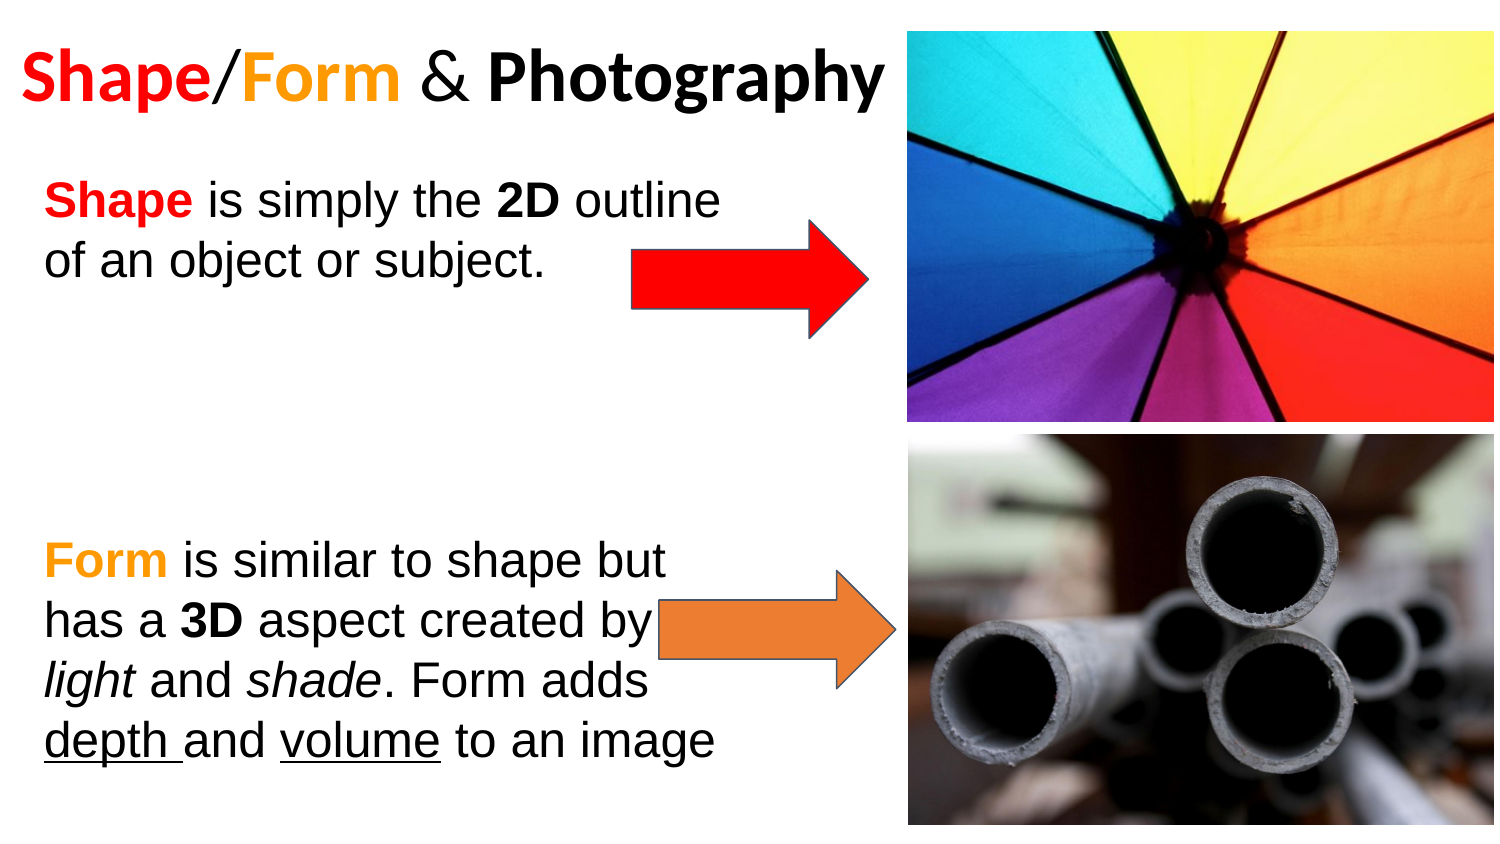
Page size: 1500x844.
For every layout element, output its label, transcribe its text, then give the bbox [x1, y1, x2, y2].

text_box Shape/Form & Photography [0, 11, 931, 183]
text_box Shape is simply the 2D outline of an object or subject. Form is similar to shape but has a 3D aspect created by light and shade. Form adds depth and volume to an image [28, 152, 738, 646]
picture [908, 434, 1494, 825]
text_box [631, 220, 869, 339]
picture [907, 31, 1495, 423]
text_box [658, 570, 896, 689]
